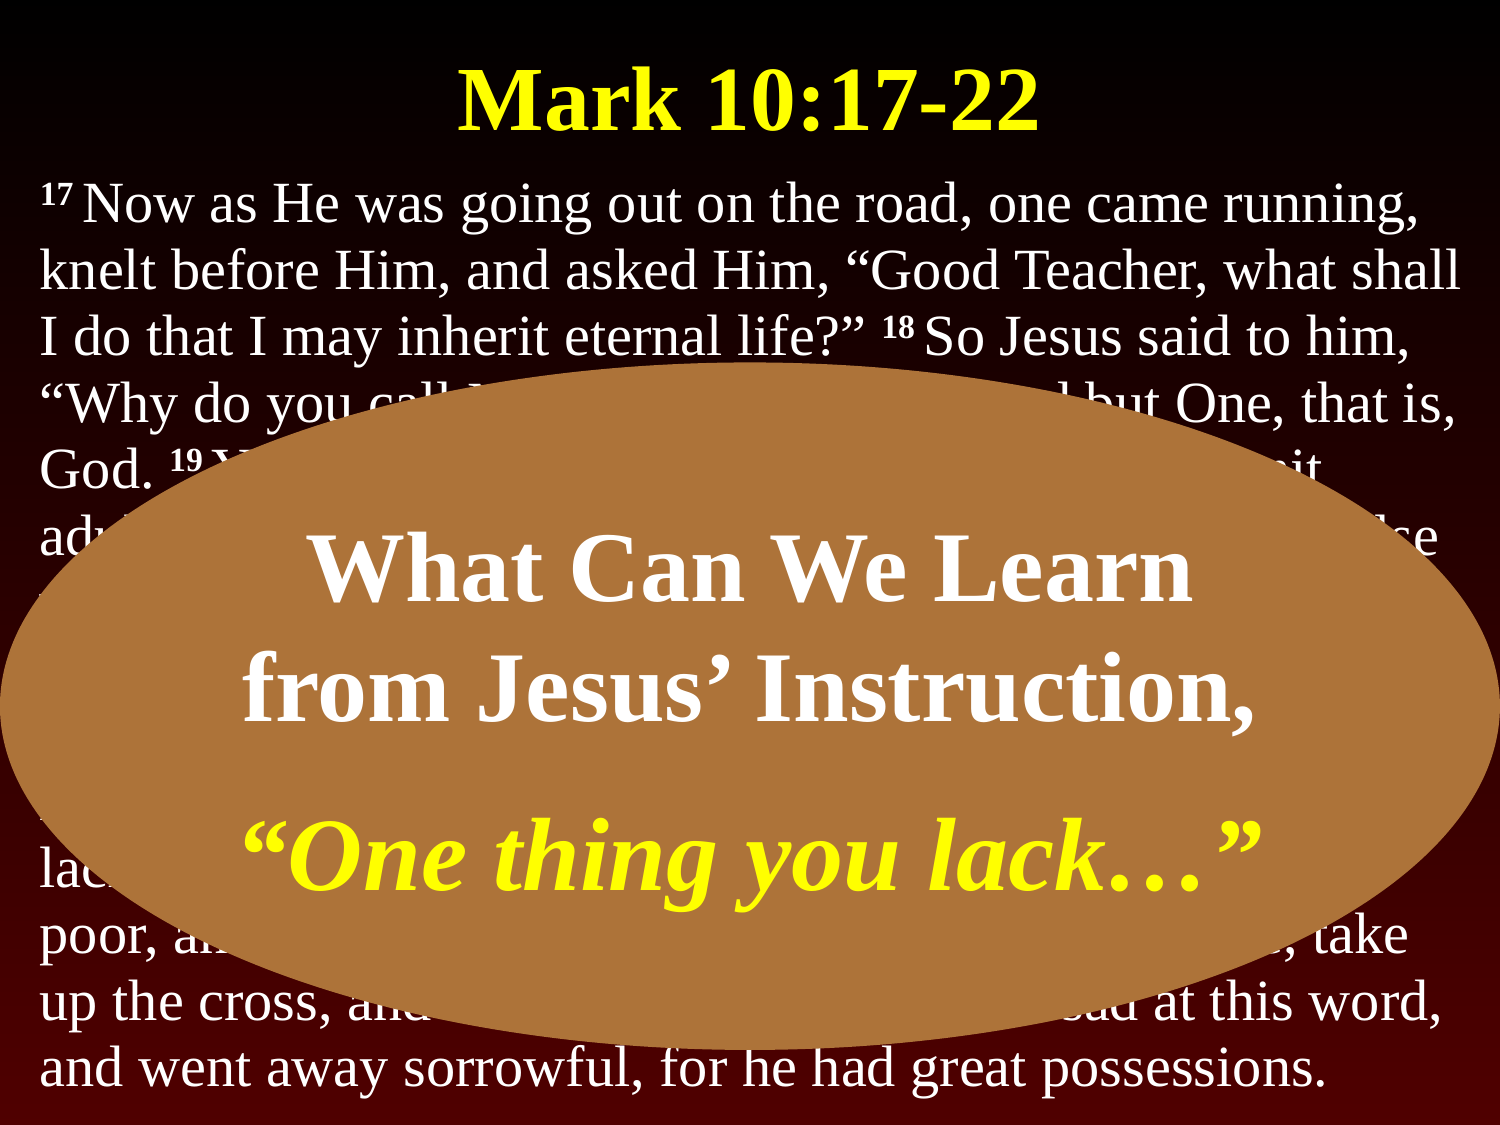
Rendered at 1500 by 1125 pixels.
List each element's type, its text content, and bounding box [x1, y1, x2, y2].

text_box 17 Now as He was going out on the road, one came running, knelt before Him, and asked Him, “Good Teacher, what shall I do that I may inherit eternal life?” 18 So Jesus said to him, “Why do you call Me good? No one is good but One, that is, God. 19 You know the commandments: ‘Do not commit adultery,’ ‘Do not murder,’ ‘Do not steal,’ ‘Do not bear false witness,’ ‘Do not defraud,’ ‘Honor your father and your mother.’” 20 And he answered and said to Him, “Teacher, all these things I have kept from my youth.” 21 Then Jesus, looking at him, loved him, and said to him, “One thing you lack: Go your way, sell whatever you have and give to the poor, and you will have treasure in heaven; and come, take up the cross, and follow Me.” 22 But he was sad at this word, and went away sorrowful, for he had great possessions. [24, 776, 1488, 1108]
text_box 17 Now as He was going out on the road, one came running, knelt before Him, and asked Him, “Good Teacher, what shall I do that I may inherit eternal life?” 18 So Jesus said to him, “Why do you call Me good? No one is good but One, that is, God. 19 You know the commandments: ‘Do not commit adultery,’ ‘Do not murder,’ ‘Do not steal,’ ‘Do not bear false witness,’ ‘Do not defraud,’ ‘Honor your father and your mother.’” 20 And he answered and said to Him, “Teacher, all these things I have kept from my youth.” 21 Then Jesus, looking at him, loved him, and said to him, “One thing you lack: Go your way, sell whatever you have and give to the poor, and you will have treasure in heaven; and come, take up the cross, and follow Me.” 22 But he was sad at this word, and went away sorrowful, for he had great possessions. [24, 162, 1488, 637]
title Mark 10:17-22 [75, 0, 1425, 162]
text_box What Can We Learn from Jesus’ Instruction, “One thing you lack…” [0, 360, 1500, 1053]
